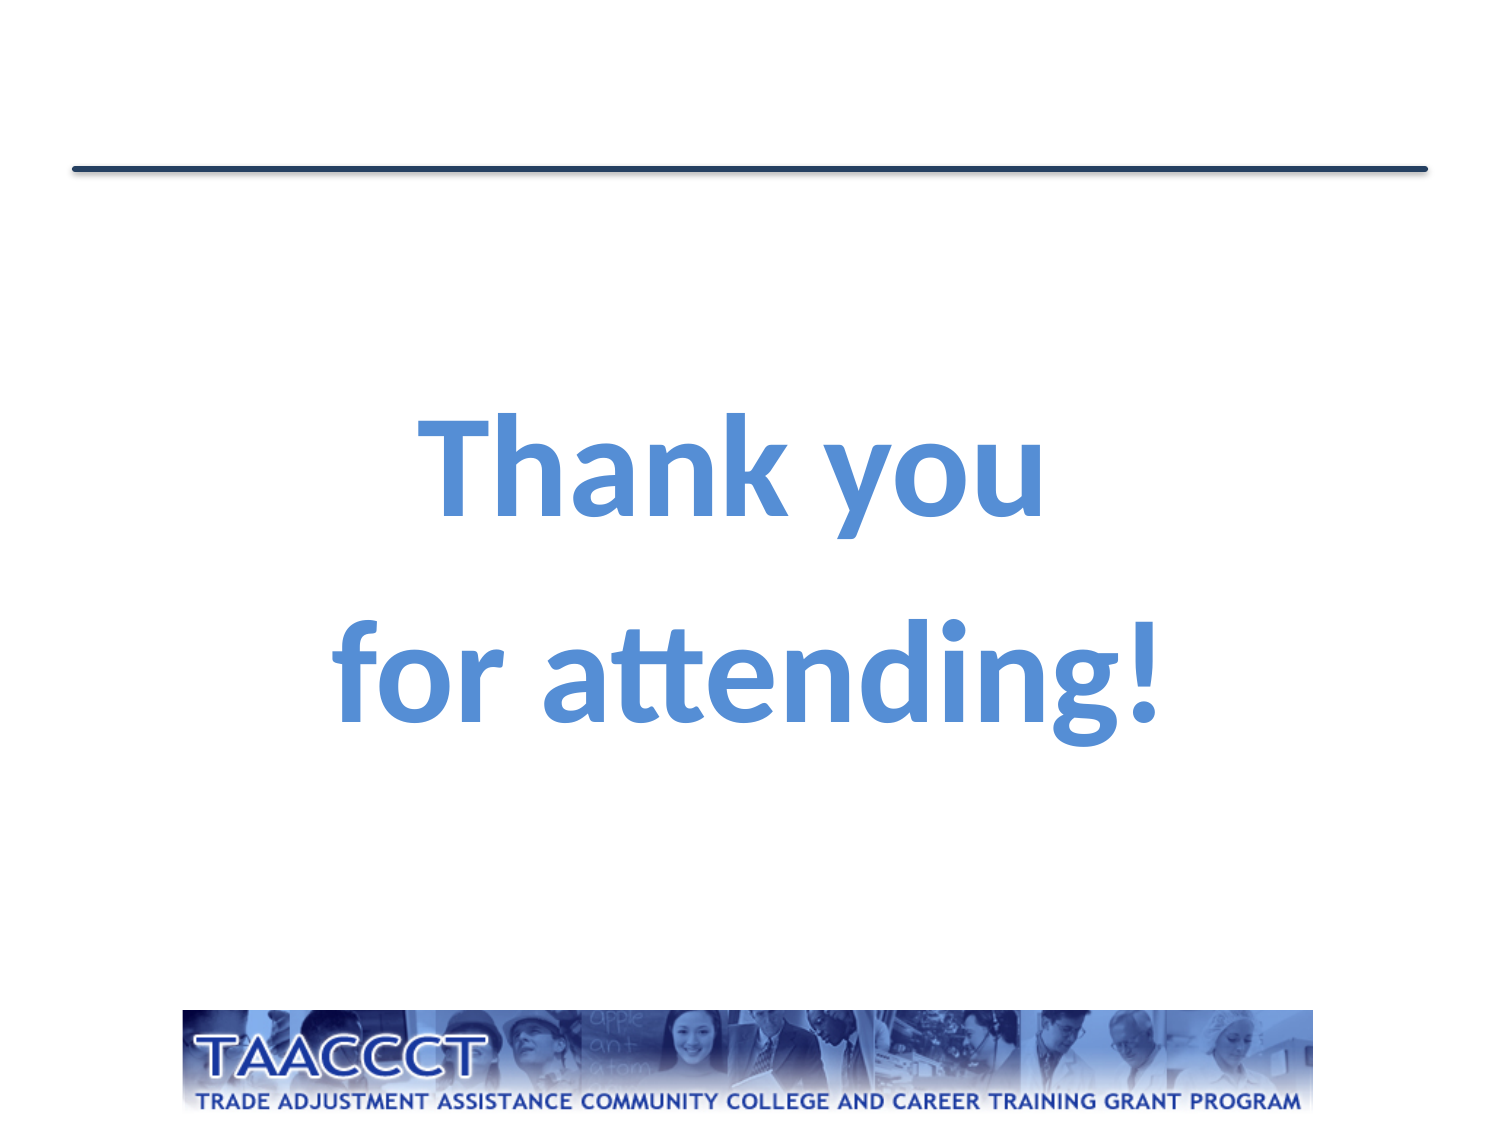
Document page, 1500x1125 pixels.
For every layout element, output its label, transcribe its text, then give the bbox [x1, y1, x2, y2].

picture [182, 1010, 1313, 1124]
list Thank you for attending! [75, 362, 1425, 775]
